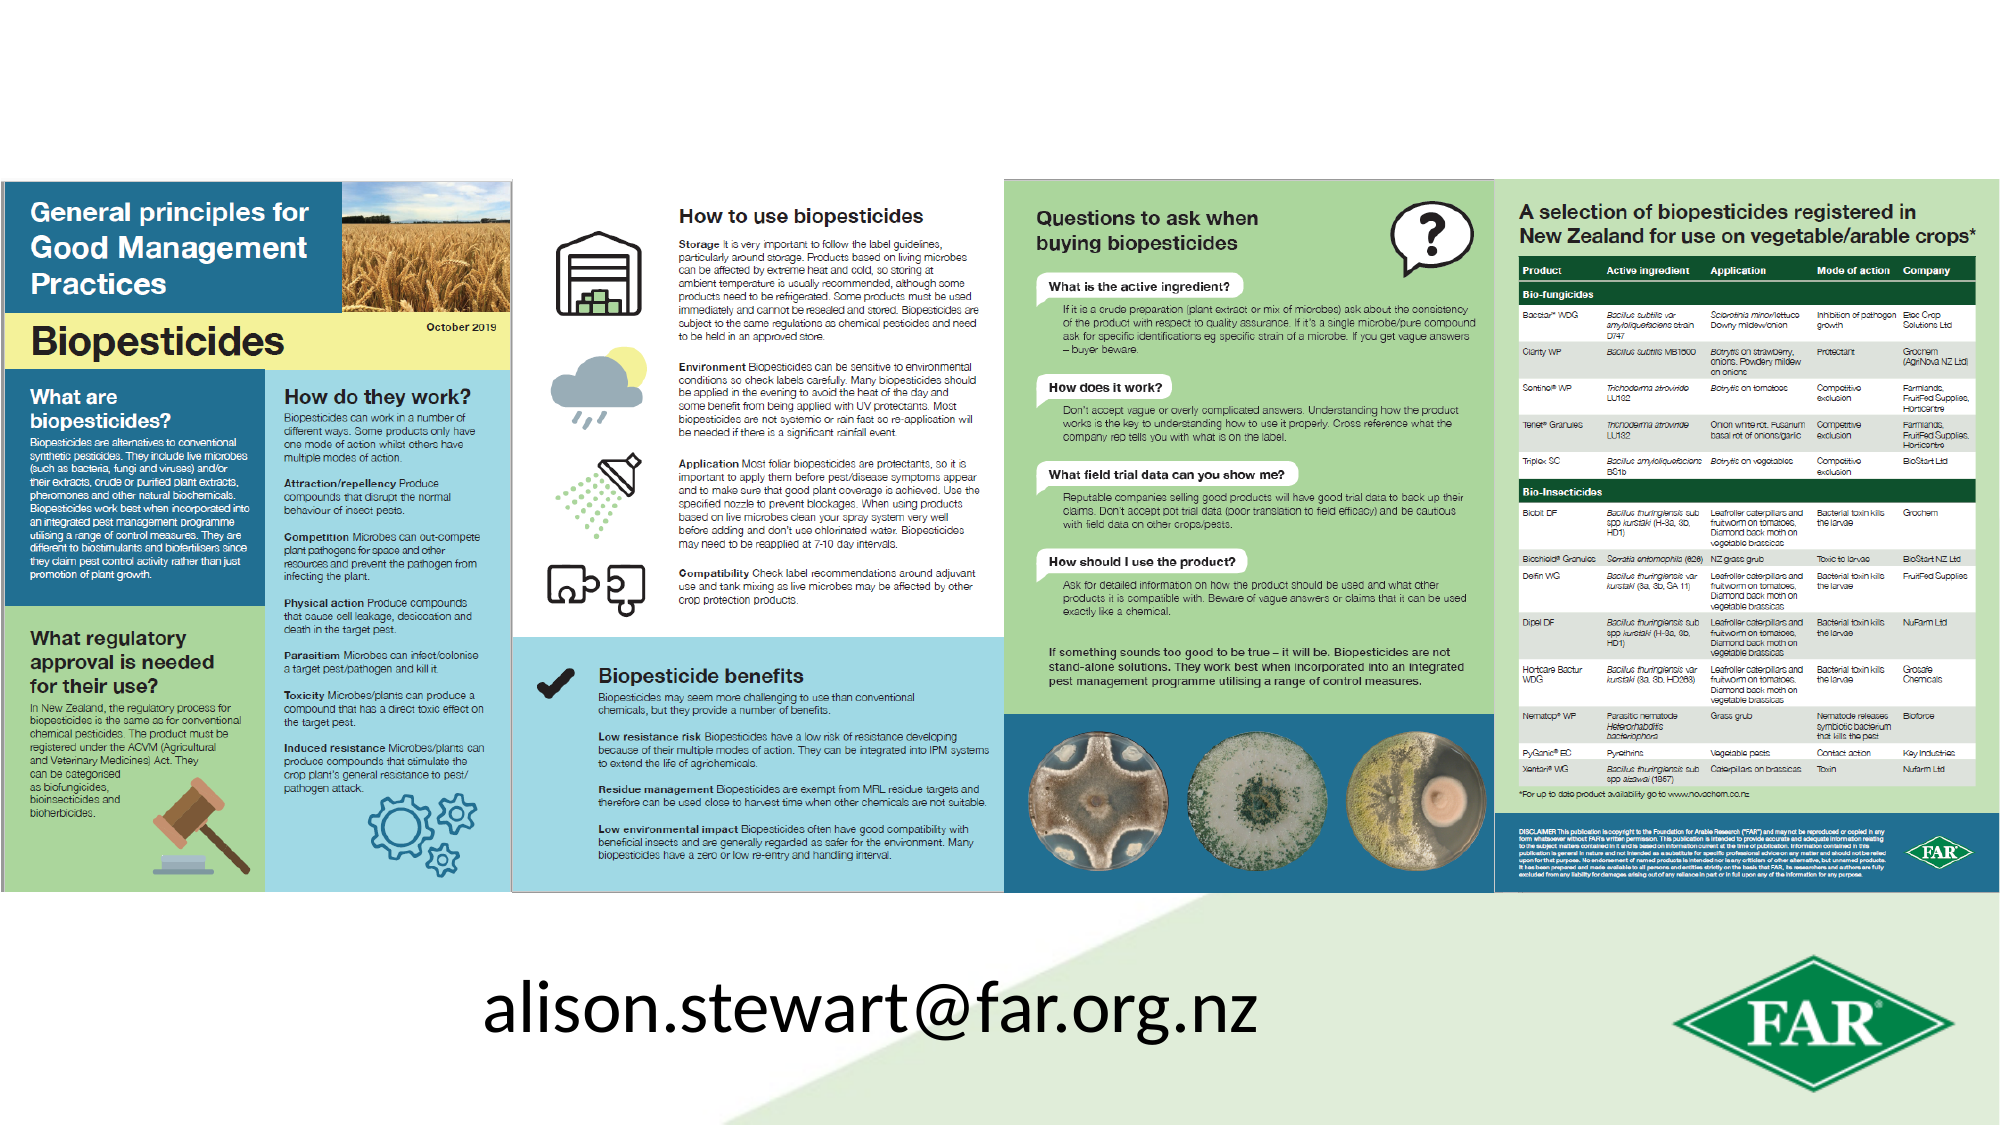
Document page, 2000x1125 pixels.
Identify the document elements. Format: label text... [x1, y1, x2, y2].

picture [1, 0, 2000, 1125]
text_box alison.stewart@far.org.nz [467, 950, 1370, 1055]
